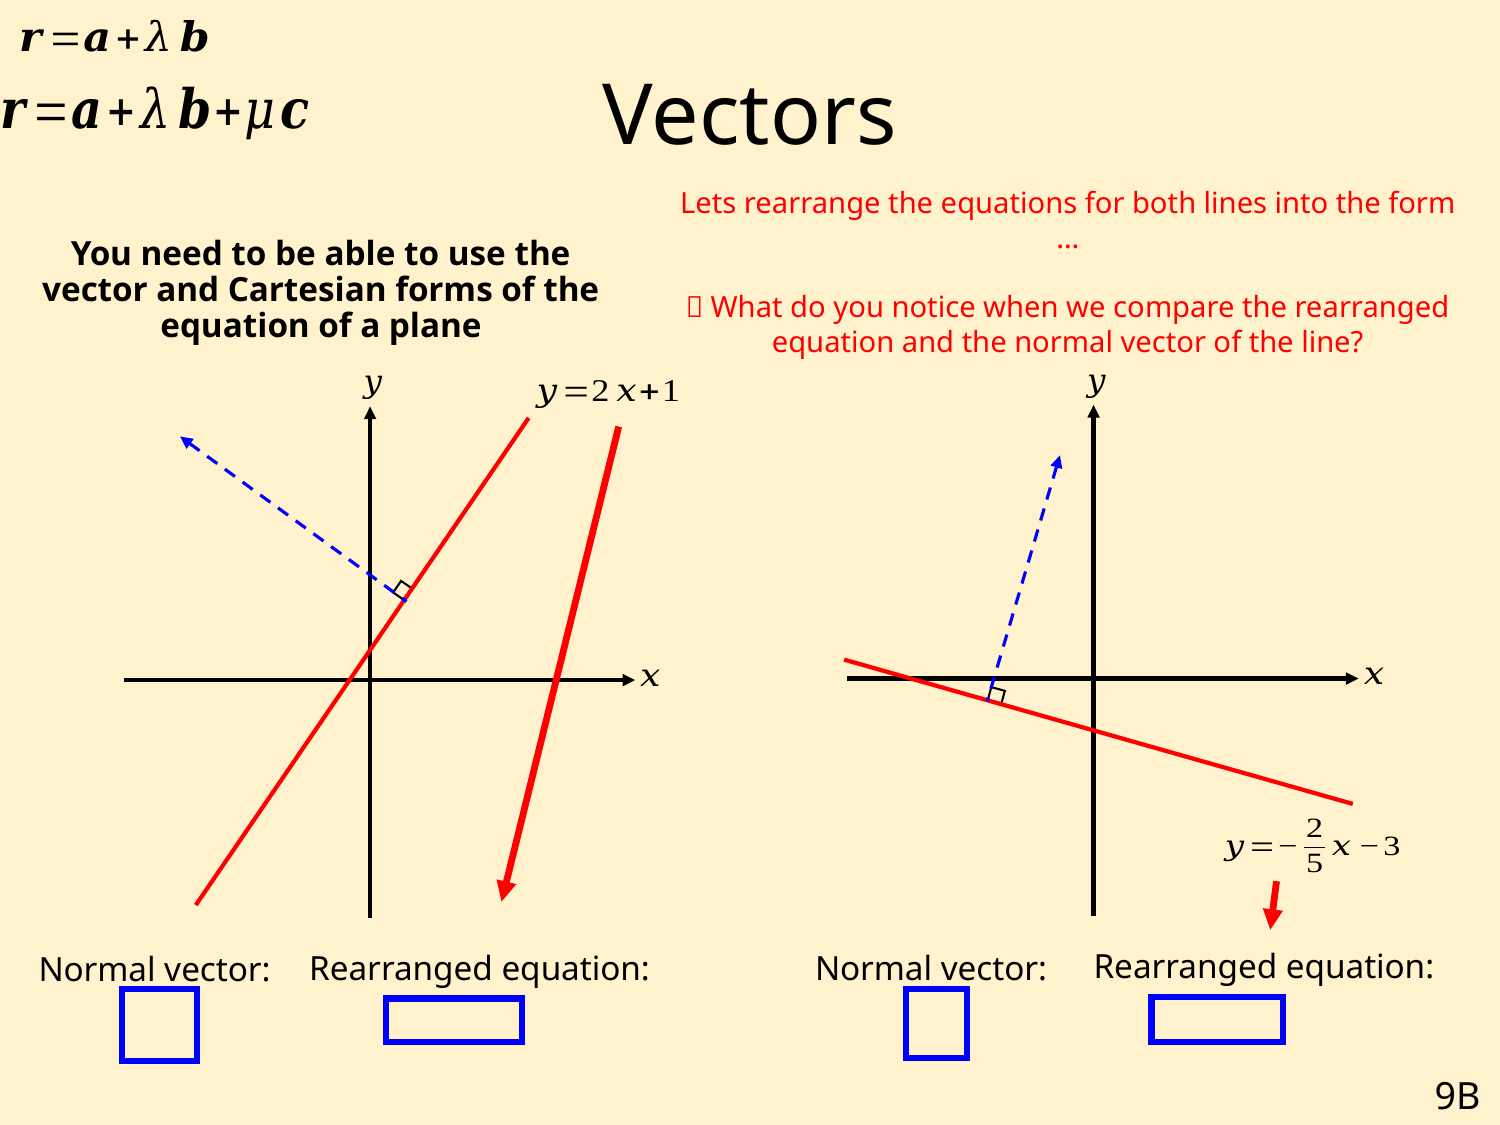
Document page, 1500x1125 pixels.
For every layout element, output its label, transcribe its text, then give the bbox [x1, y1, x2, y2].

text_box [987, 455, 1060, 702]
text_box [844, 659, 1353, 804]
text_box 9B [1419, 1064, 1496, 1125]
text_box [501, 426, 619, 902]
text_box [1270, 881, 1277, 930]
text_box [1151, 996, 1284, 1043]
text_box [121, 988, 198, 1062]
text_box [385, 997, 523, 1043]
list You need to be able to use the vector and Cartesian forms of the equation of a plane [23, 229, 619, 1014]
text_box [195, 417, 529, 906]
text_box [180, 436, 407, 602]
text_box [905, 988, 968, 1059]
title Vectors [103, 35, 1397, 199]
